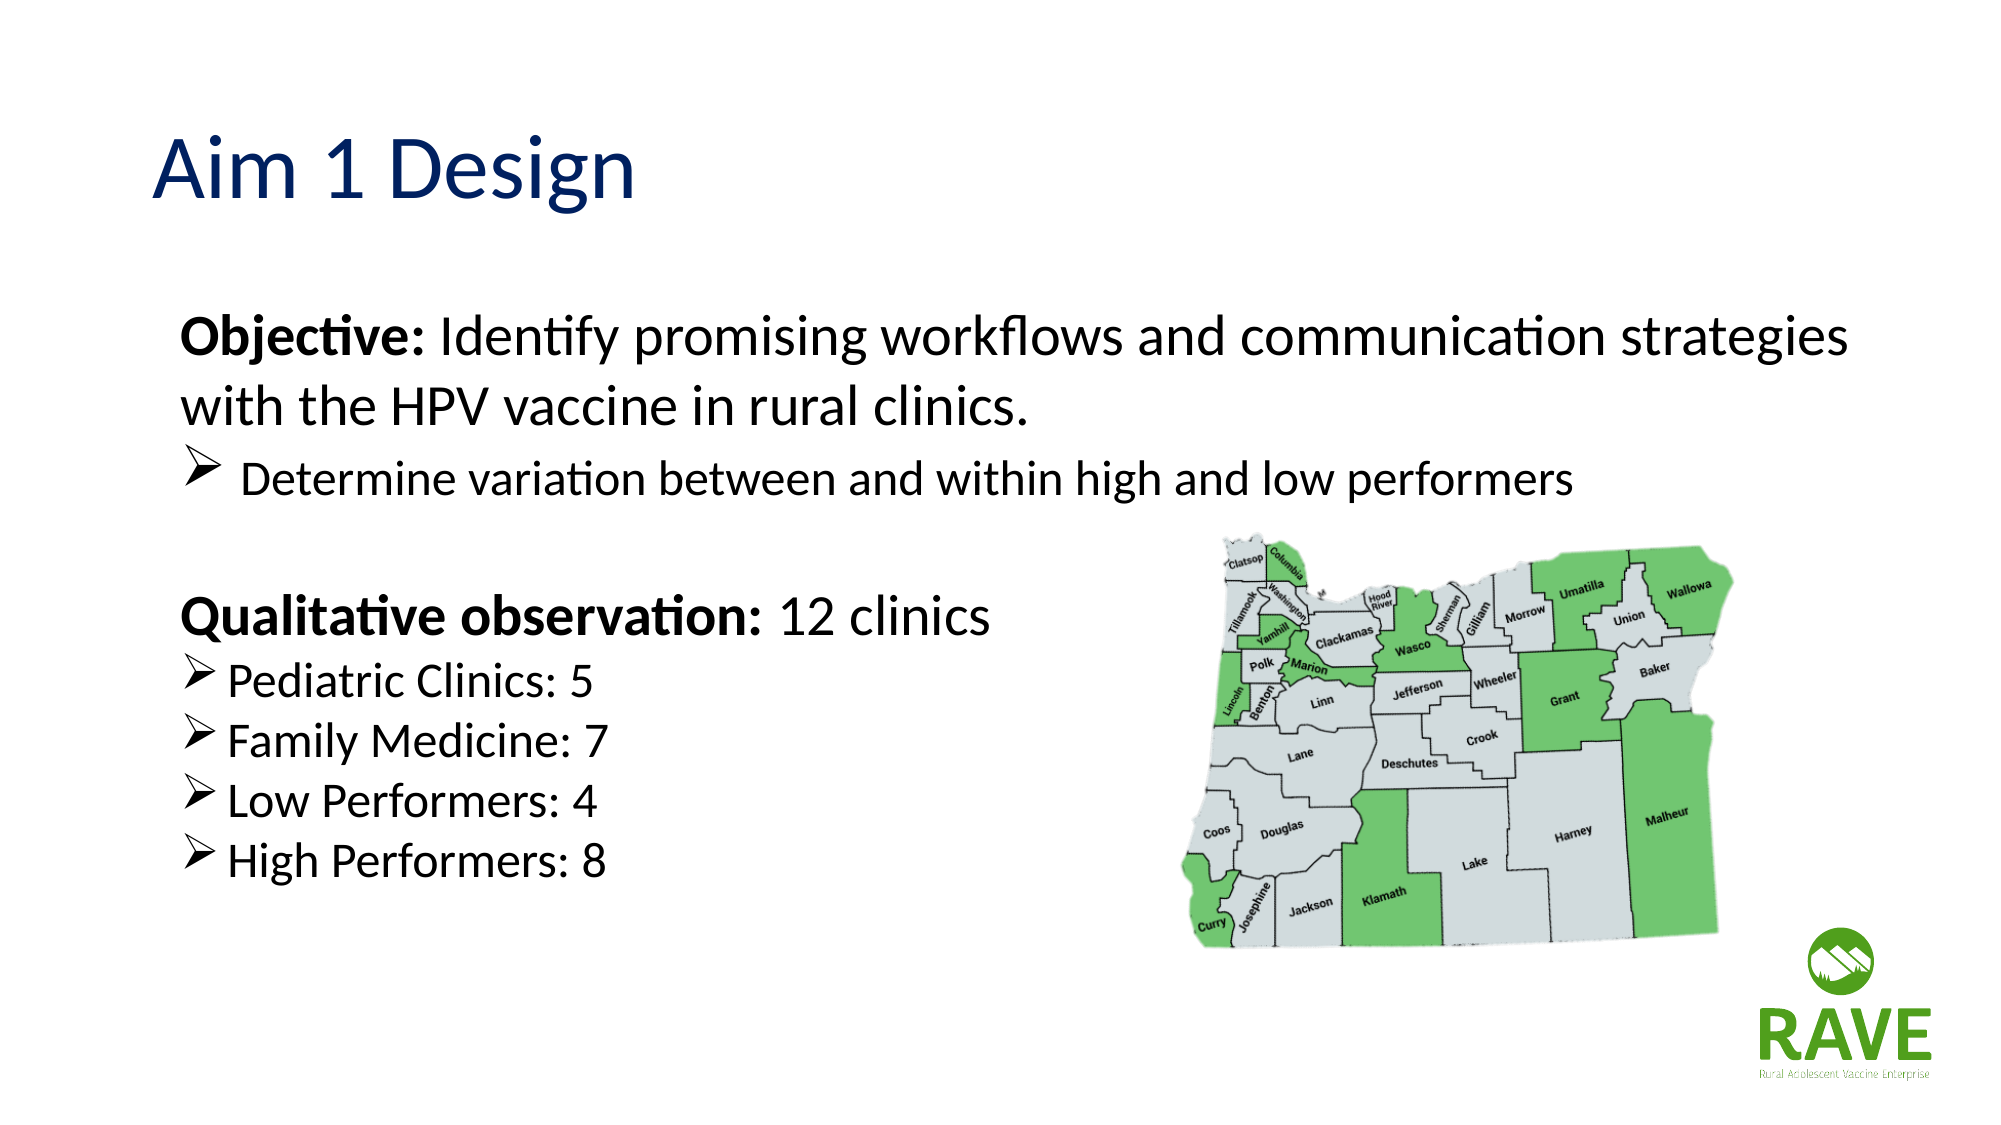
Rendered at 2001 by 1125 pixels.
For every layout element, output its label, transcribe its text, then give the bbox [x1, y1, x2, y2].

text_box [1760, 927, 1932, 1081]
title Aim 1 Design [137, 59, 1863, 278]
text_box Objective: Identify promising workflows and communication strategies with the HPV vaccine in rural clinics. Determine variation between and within high and low performers Qualitative observation: 12 clinics Pediatric Clinics: 5 Family Medicine: 7 Low Performers: 4 High Performers: 8 [165, 290, 1883, 1060]
picture [1050, 388, 1863, 1111]
